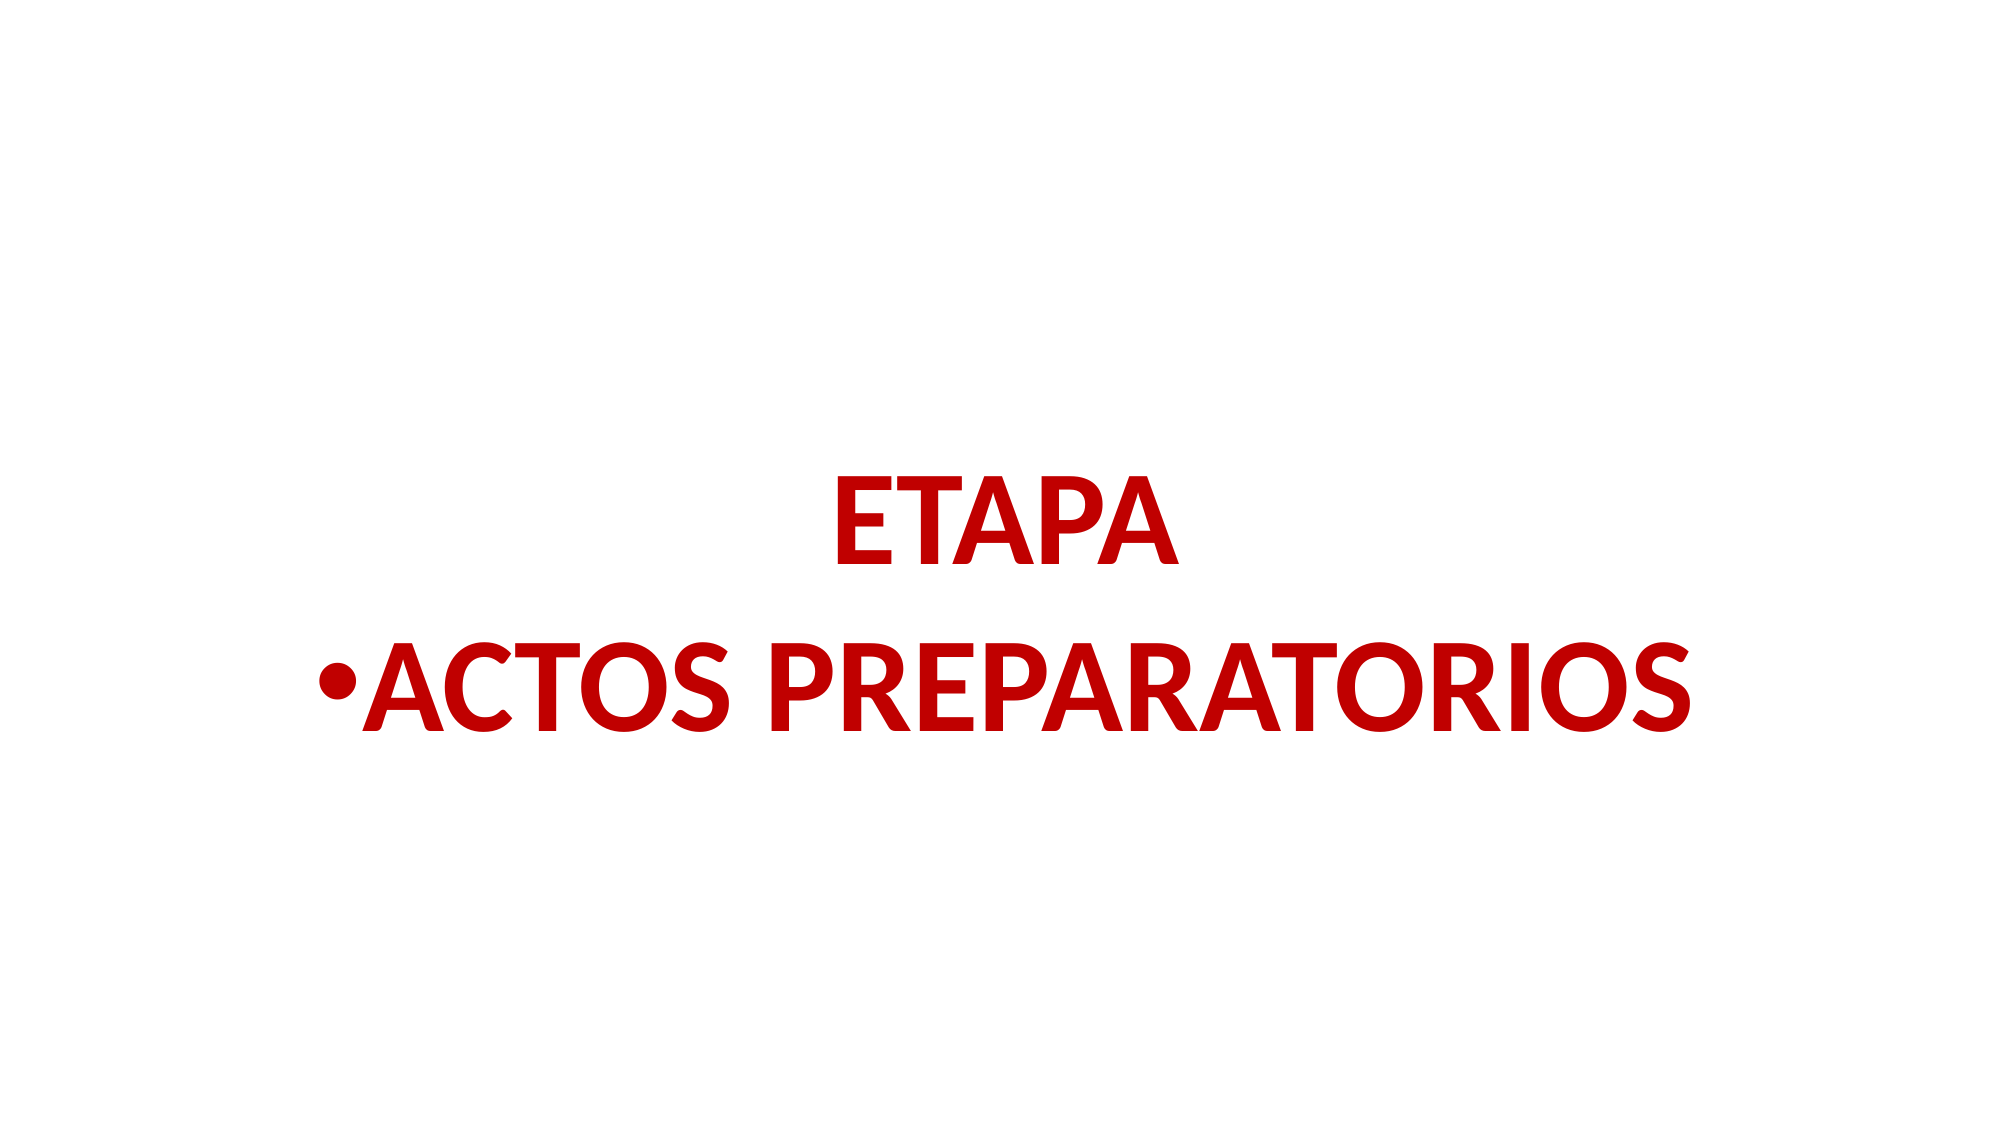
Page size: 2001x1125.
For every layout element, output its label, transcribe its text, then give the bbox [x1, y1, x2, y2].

list ETAPA ACTOS PREPARATORIOS [180, 439, 1830, 963]
